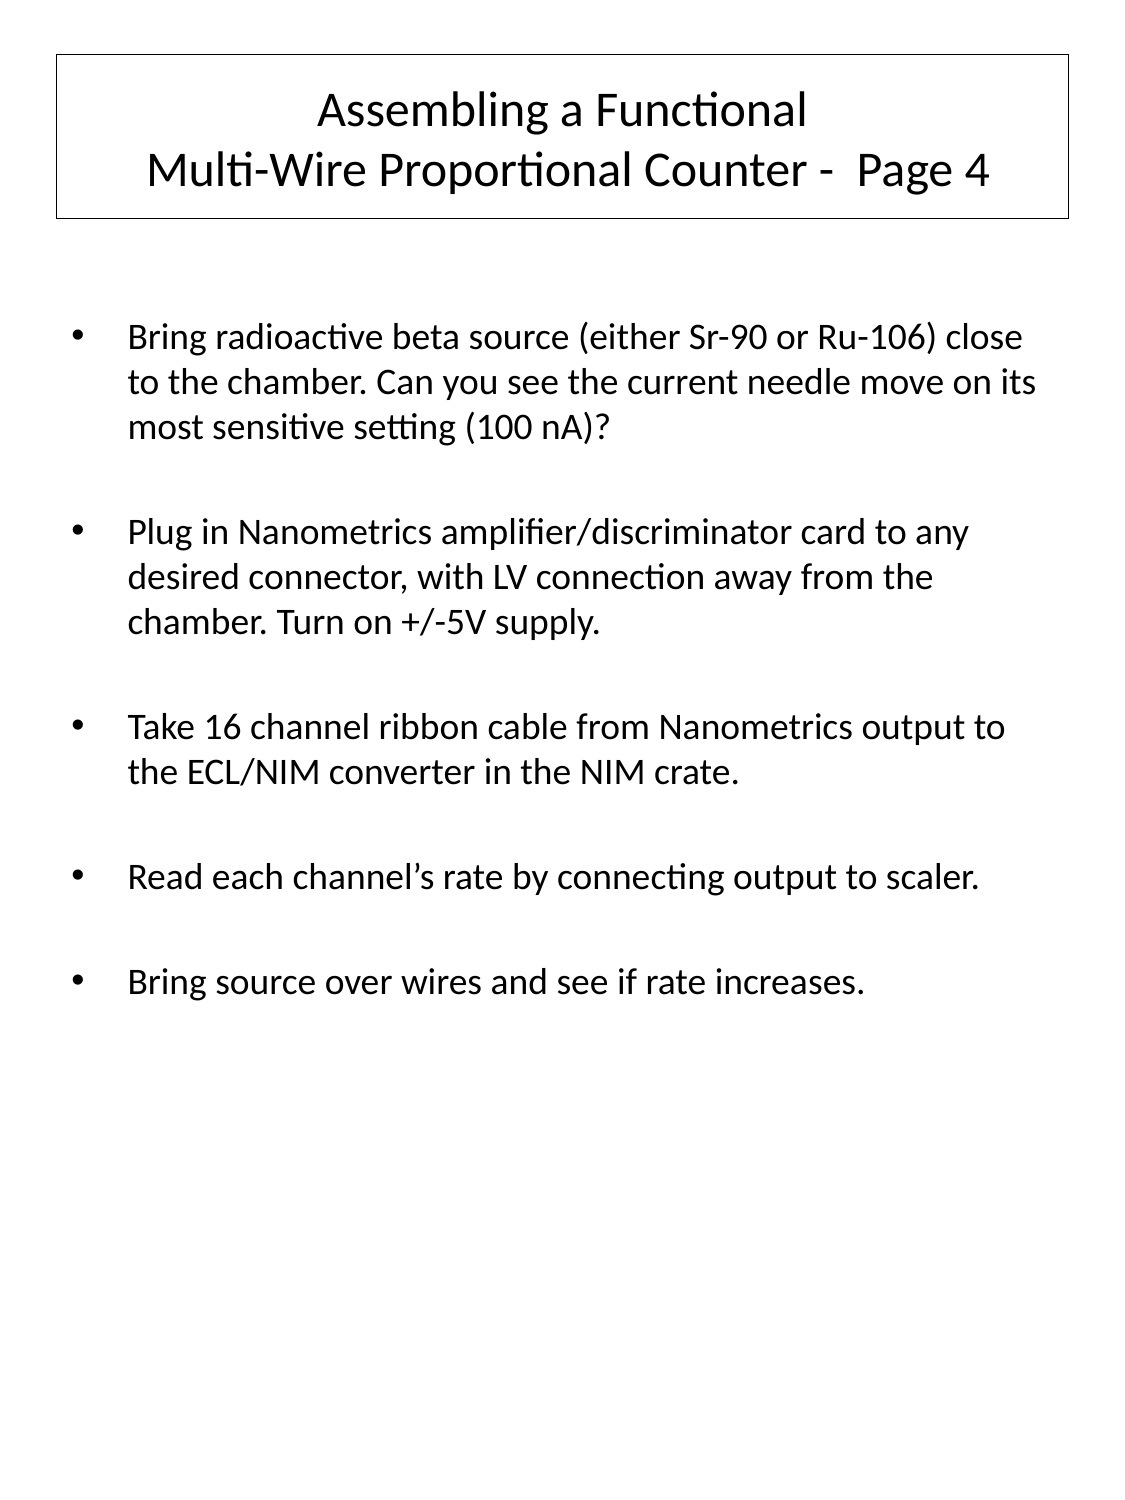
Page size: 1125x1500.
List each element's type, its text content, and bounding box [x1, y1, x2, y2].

list Bring radioactive beta source (either Sr-90 or Ru-106) close to the chamber. Can you see the current needle move on its most sensitive setting (100 nA)? Plug in Nanometrics amplifier/discriminator card to any desired connector, with LV connection away from the chamber. Turn on +/-5V supply. Take 16 channel ribbon cable from Nanometrics output to the ECL/NIM converter in the NIM crate. Read each channel’s rate by connecting output to scaler. Bring source over wires and see if rate increases. [56, 304, 1069, 1295]
title Assembling a Functional Multi-Wire Proportional Counter - Page 4 [56, 54, 1069, 219]
